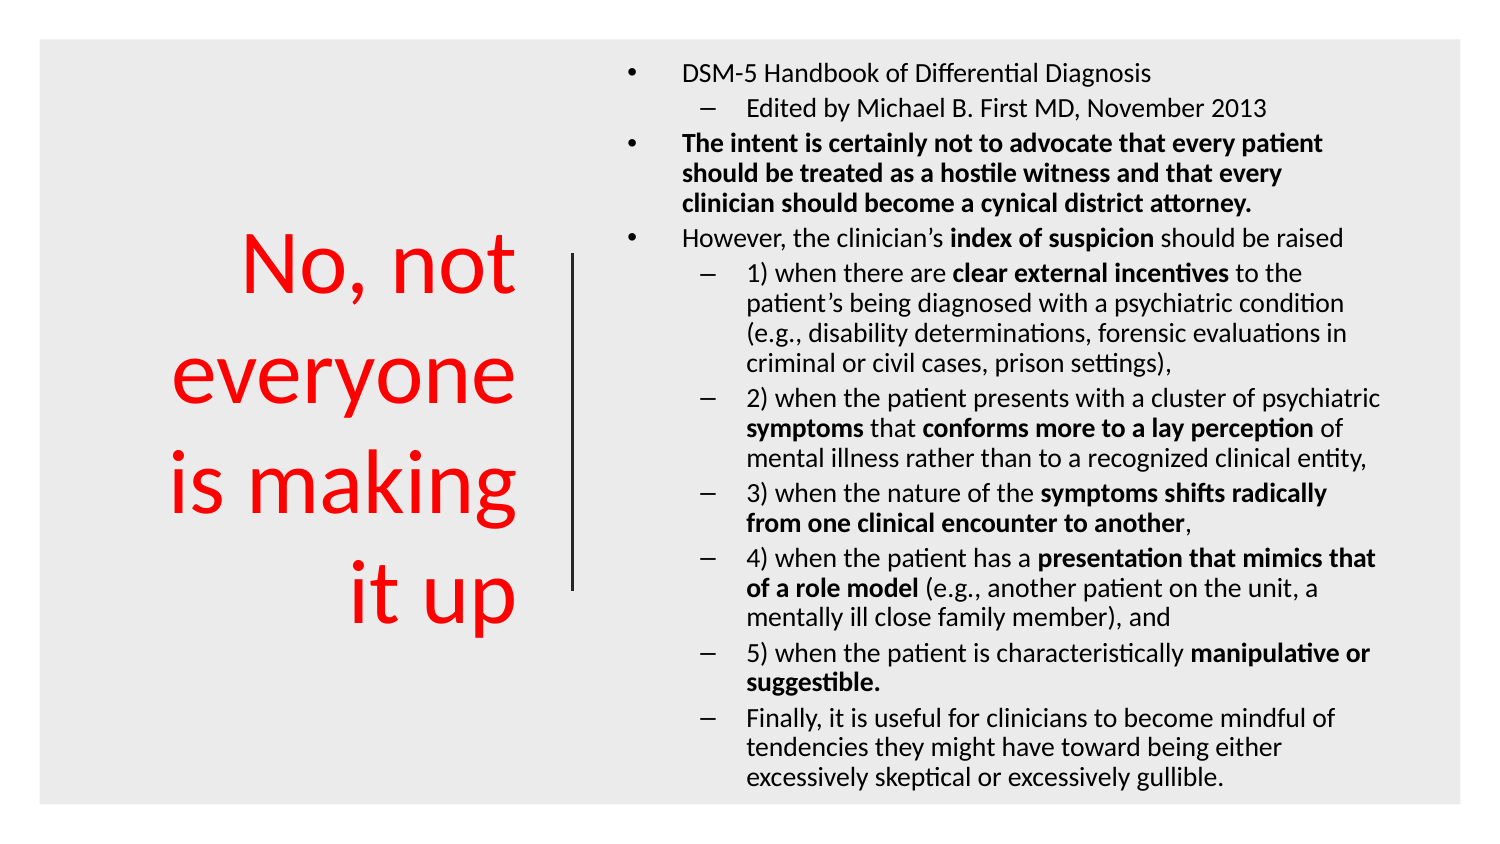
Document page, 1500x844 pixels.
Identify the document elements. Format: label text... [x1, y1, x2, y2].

text_box [37, 37, 1462, 806]
list DSM-5 Handbook of Differential Diagnosis Edited by Michael B. First MD, November 2013 The intent is certainly not to advocate that every patient should be treated as a hostile witness and that every clinician should become a cynical district attorney. However, the clinician’s index of suspicion should be raised 1) when there are clear external incentives to the patient’s being diagnosed with a psychiatric condition (e.g., disability determinations, forensic evaluations in criminal or civil cases, prison settings), 2) when the patient presents with a cluster of psychiatric symptoms that conforms more to a lay perception of mental illness rather than to a recognized clinical entity, 3) when the nature of the symptoms shifts radically from one clinical encounter to another, 4) when the patient has a presentation that mimics that of a role model (e.g., another patient on the unit, a mentally ill close family member), and 5) when the patient is characteristically manipulative or suggestible. Finally, it is useful for clinicians to become mindful of tendencies they might have toward being either excessively skeptical or excessively gullible. [612, 46, 1397, 805]
title No, not everyone is making it up [103, 118, 533, 726]
